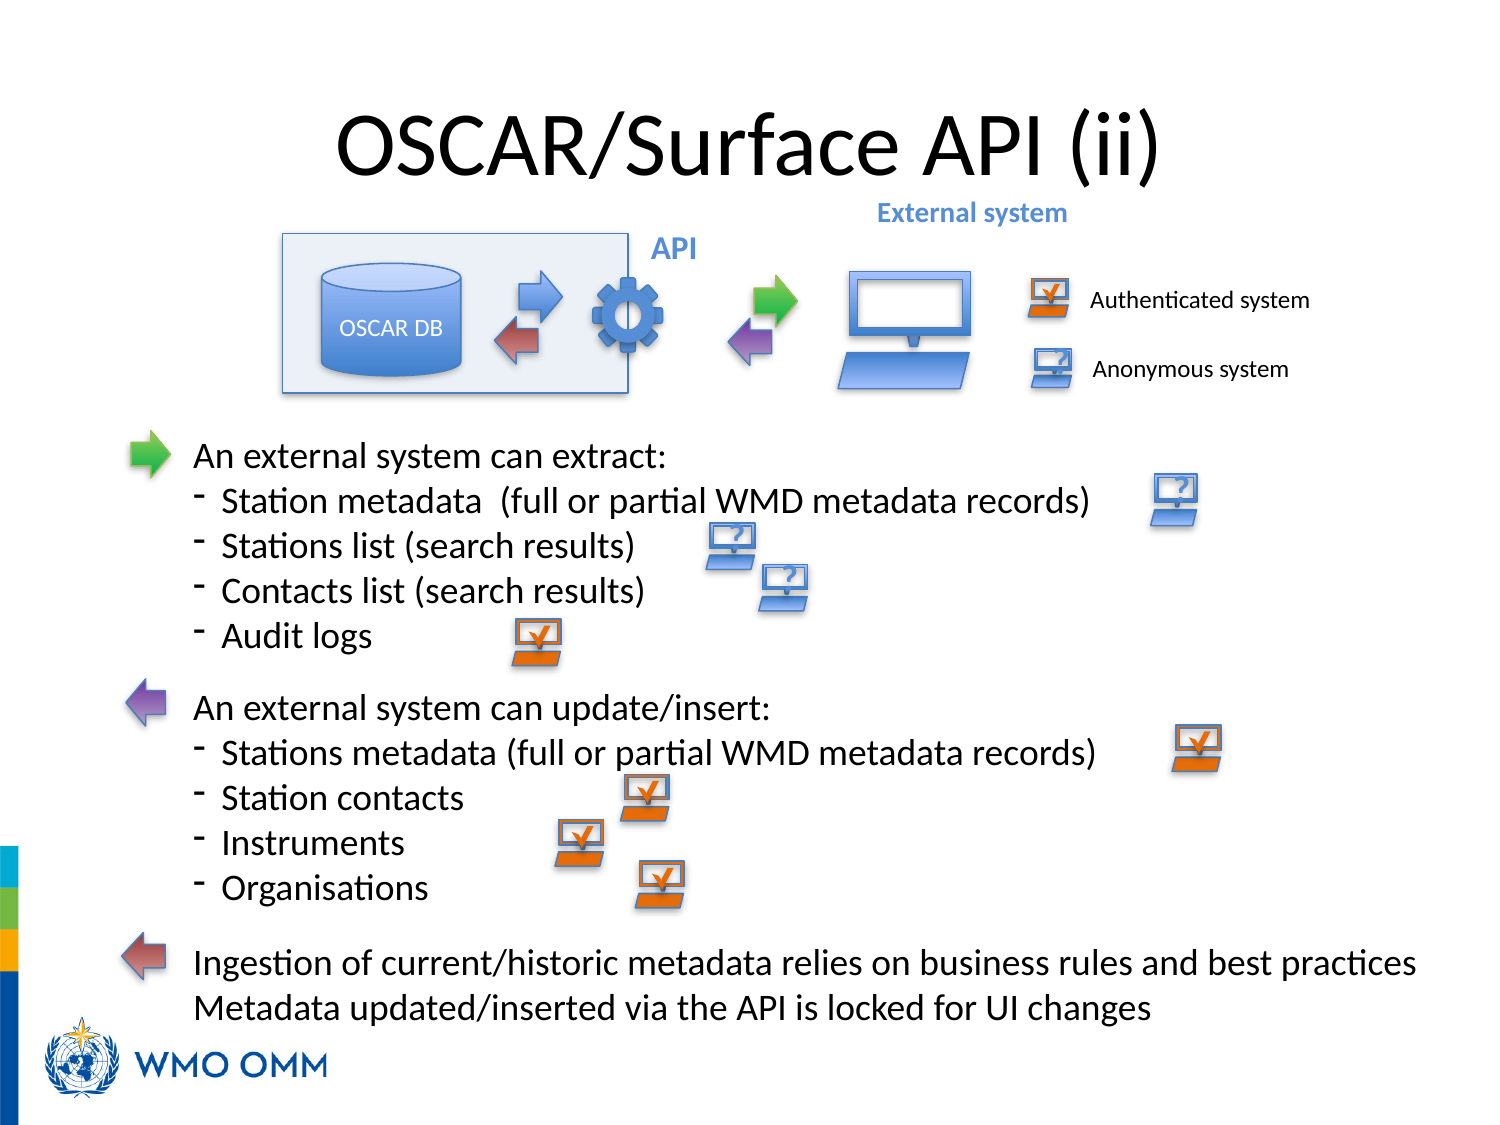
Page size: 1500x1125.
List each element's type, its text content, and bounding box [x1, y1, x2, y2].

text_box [634, 860, 685, 908]
title OSCAR/Surface API (ii) [75, 45, 1425, 233]
text_box [125, 678, 167, 727]
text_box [282, 218, 714, 394]
text_box An external system can extract: Station metadata (full or partial WMD metadata records) Stations list (search results) Contacts list (search results) Audit logs An external system can update/insert: Stations metadata (full or partial WMD metadata records) Station contacts Instruments Organisations Ingestion of current/historic metadata relies on business rules and best practices Metadata updated/inserted via the API is locked for UI changes [178, 424, 1434, 1036]
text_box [554, 819, 604, 867]
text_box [511, 618, 562, 666]
text_box [753, 274, 799, 328]
text_box [121, 931, 166, 981]
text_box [705, 522, 756, 570]
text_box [758, 564, 808, 612]
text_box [1150, 473, 1198, 526]
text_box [1031, 345, 1307, 392]
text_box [1171, 724, 1222, 772]
text_box [130, 429, 172, 479]
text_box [1028, 275, 1328, 322]
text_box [837, 271, 971, 389]
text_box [620, 774, 670, 822]
picture [0, 845, 327, 1125]
text_box [727, 317, 773, 367]
